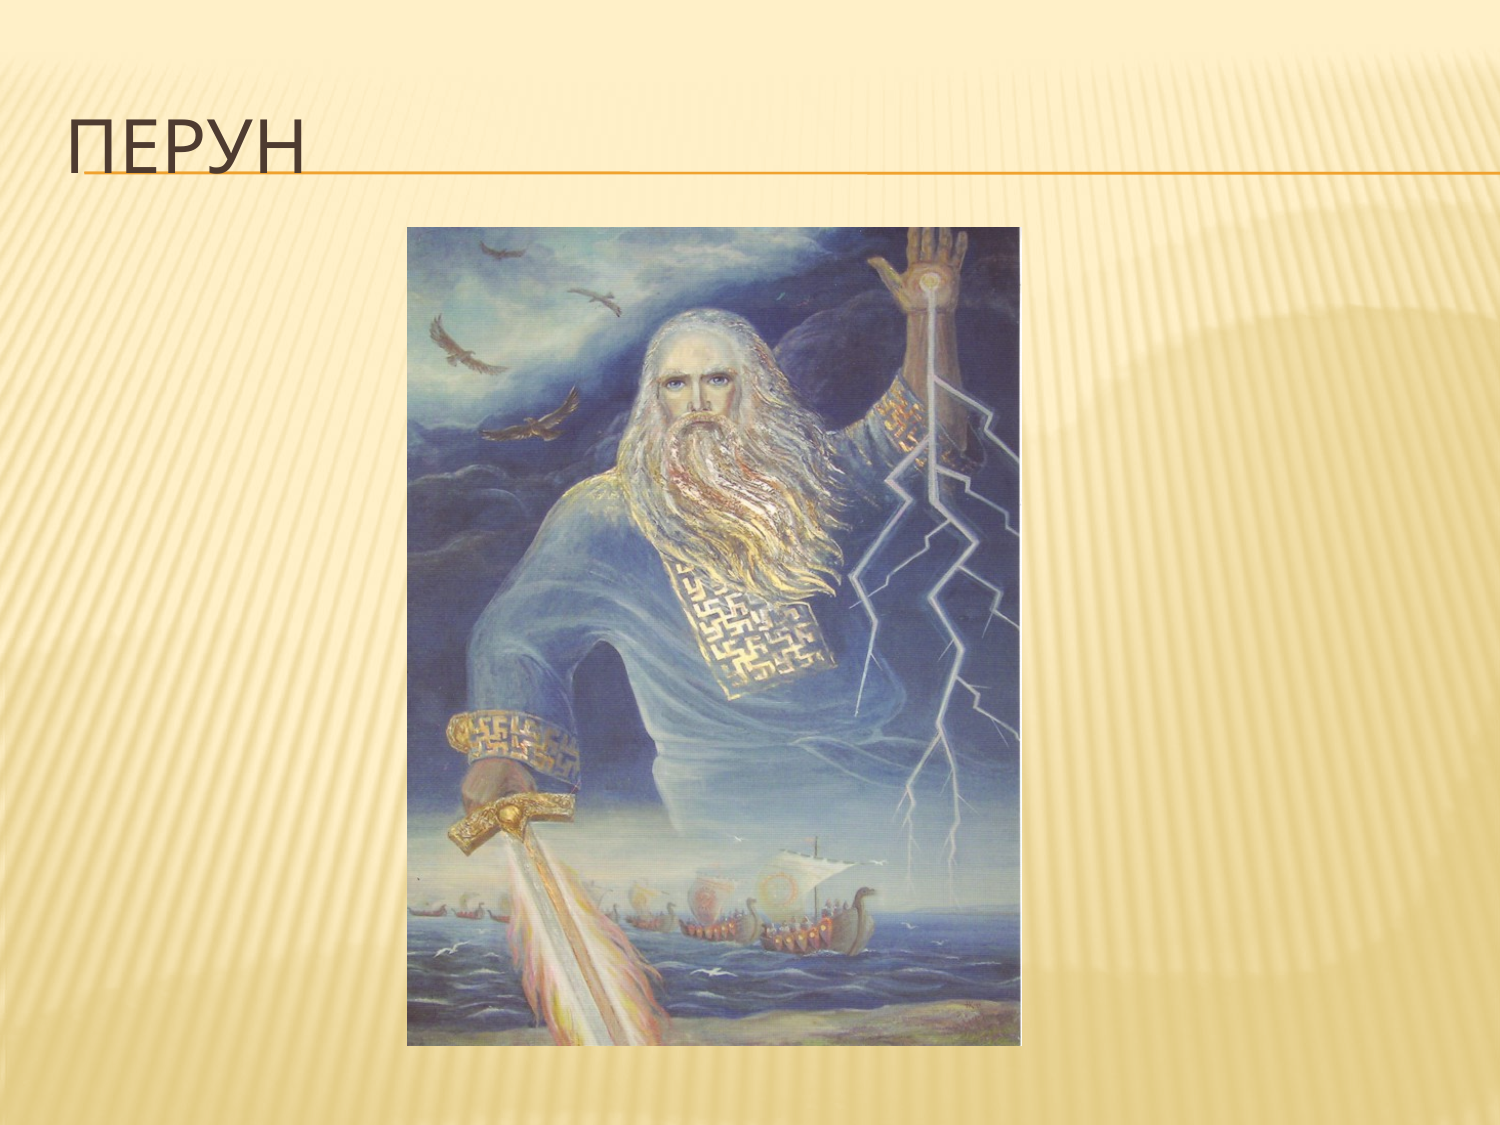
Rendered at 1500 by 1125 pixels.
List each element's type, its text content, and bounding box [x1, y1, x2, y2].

title Перун [50, 75, 1475, 213]
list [407, 226, 1022, 1047]
